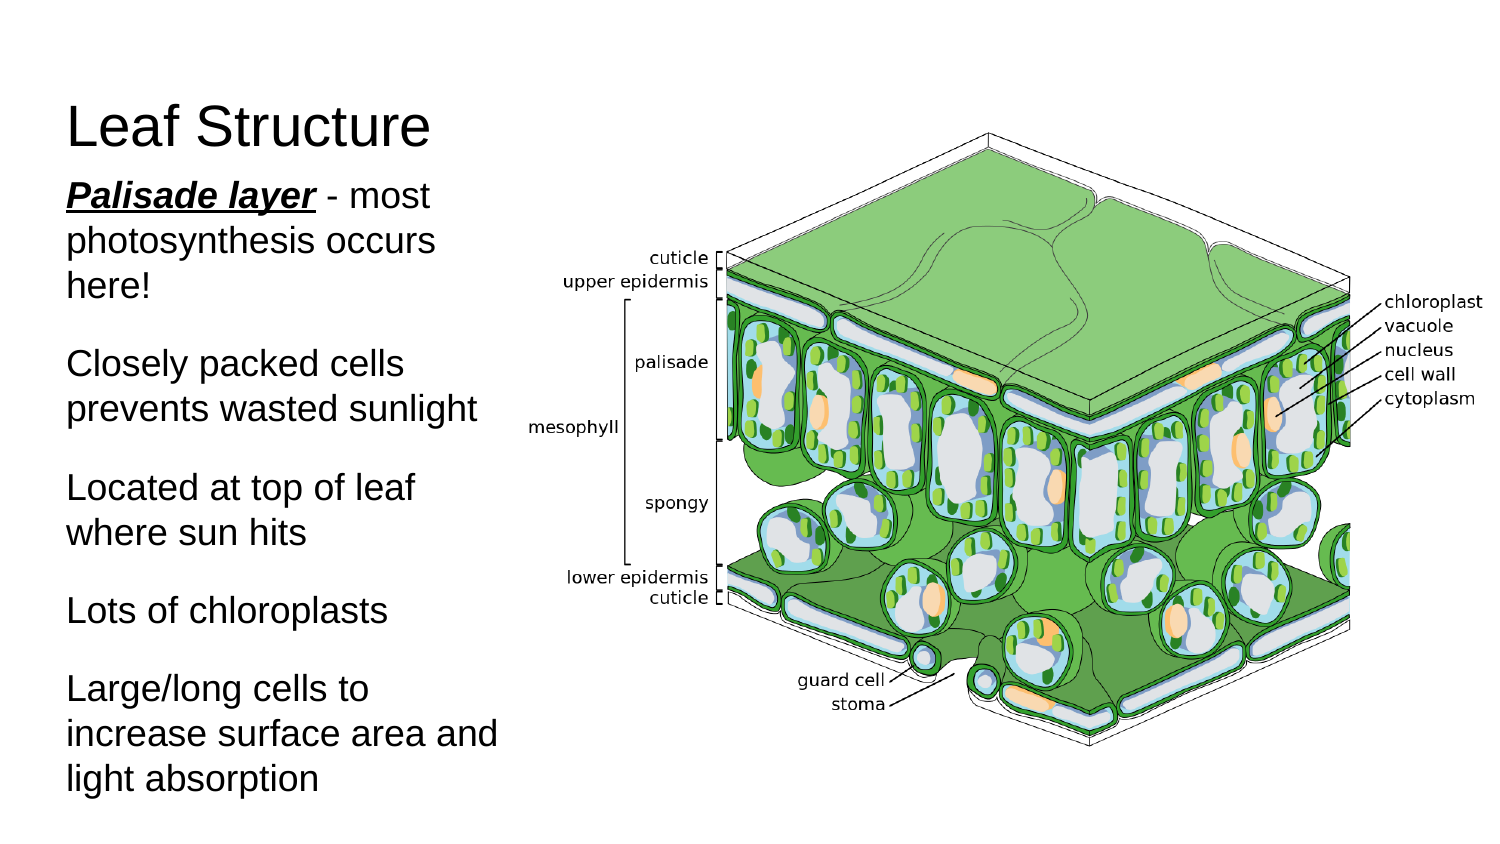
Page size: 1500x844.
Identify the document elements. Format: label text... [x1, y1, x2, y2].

picture [522, 106, 1489, 750]
list Palisade layer - most photosynthesis occurs here! Closely packed cells prevents wasted sunlight Located at top of leaf where sun hits Lots of chloroplasts Large/long cells to increase surface area and light absorption [51, 155, 524, 833]
title Leaf Structure [51, 72, 1449, 155]
